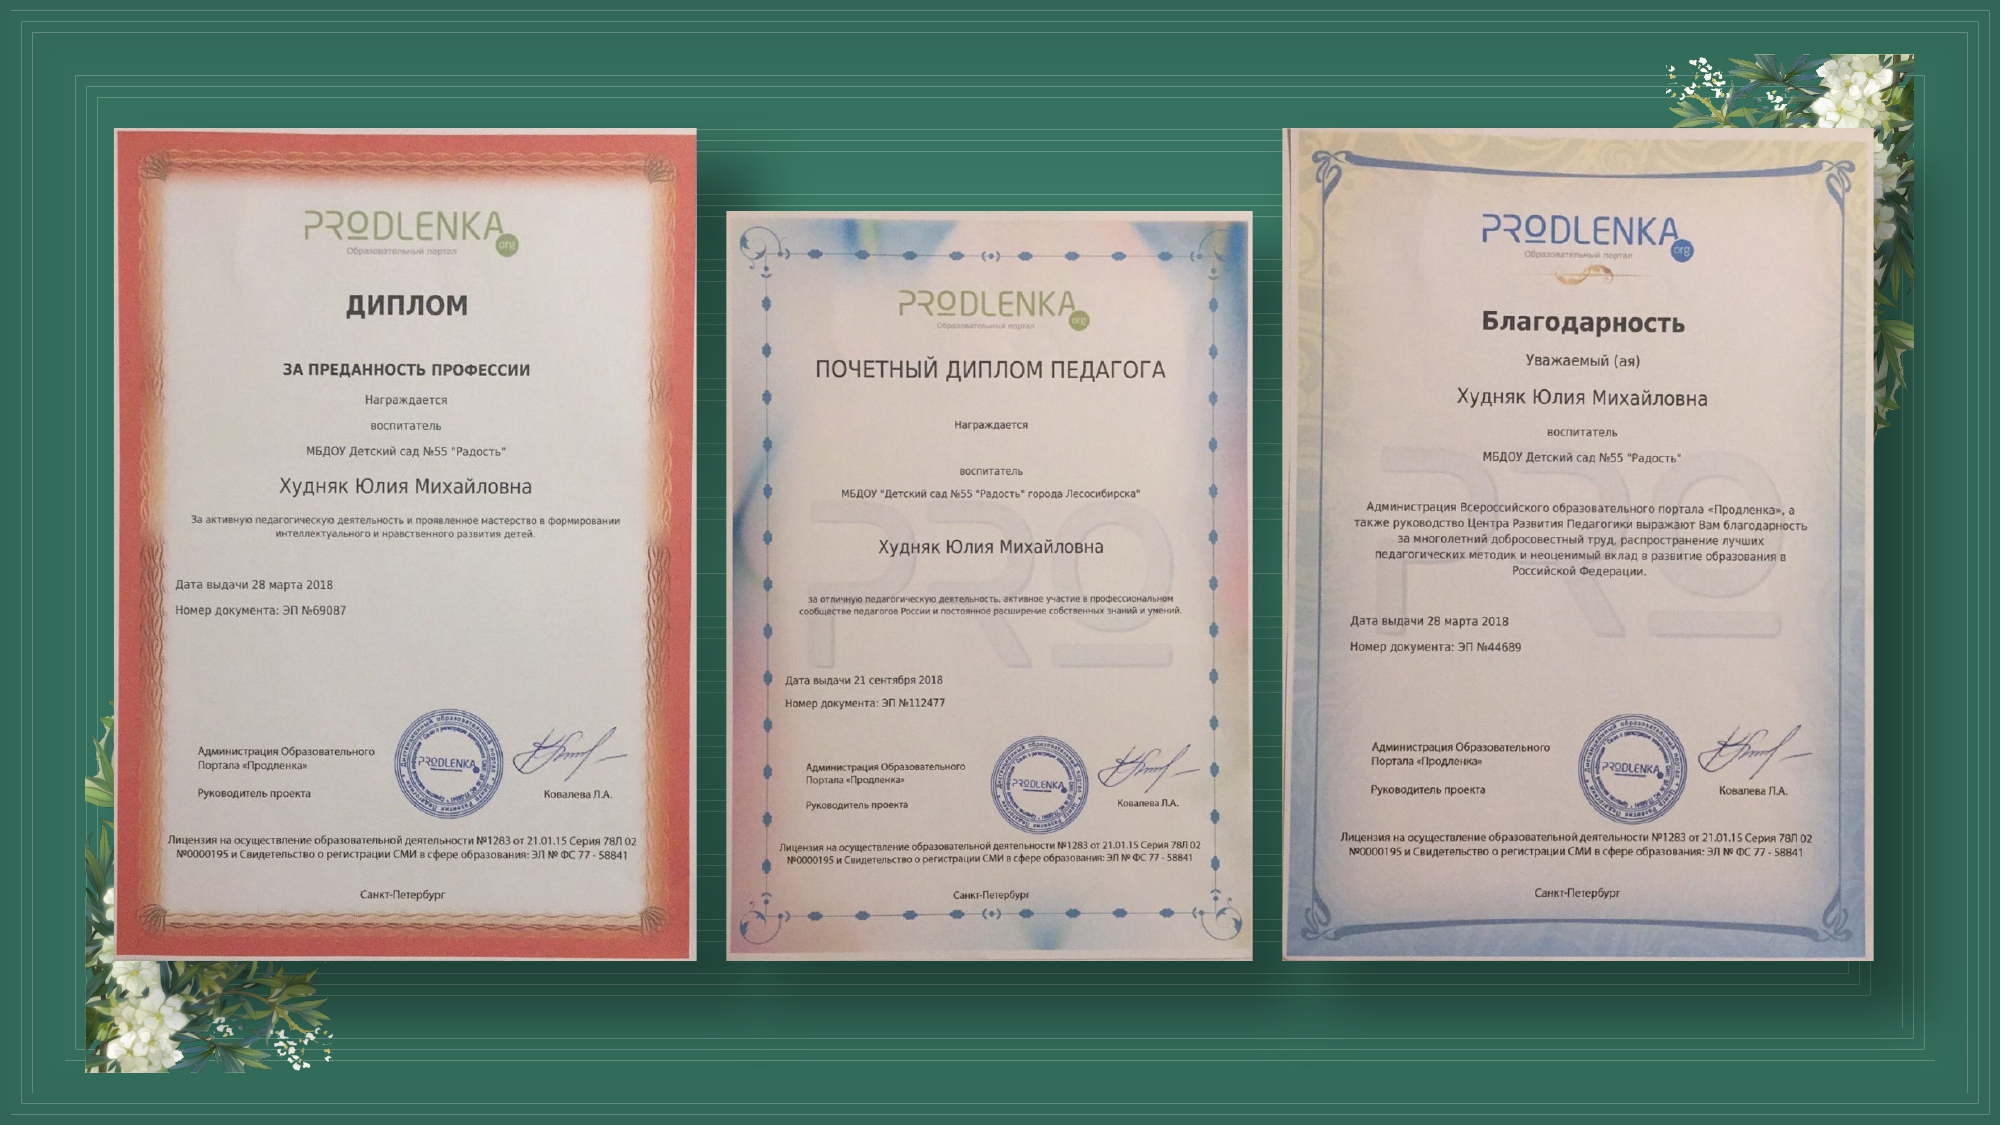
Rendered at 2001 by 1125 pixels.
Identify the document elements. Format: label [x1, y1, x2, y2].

picture [85, 54, 1995, 1073]
